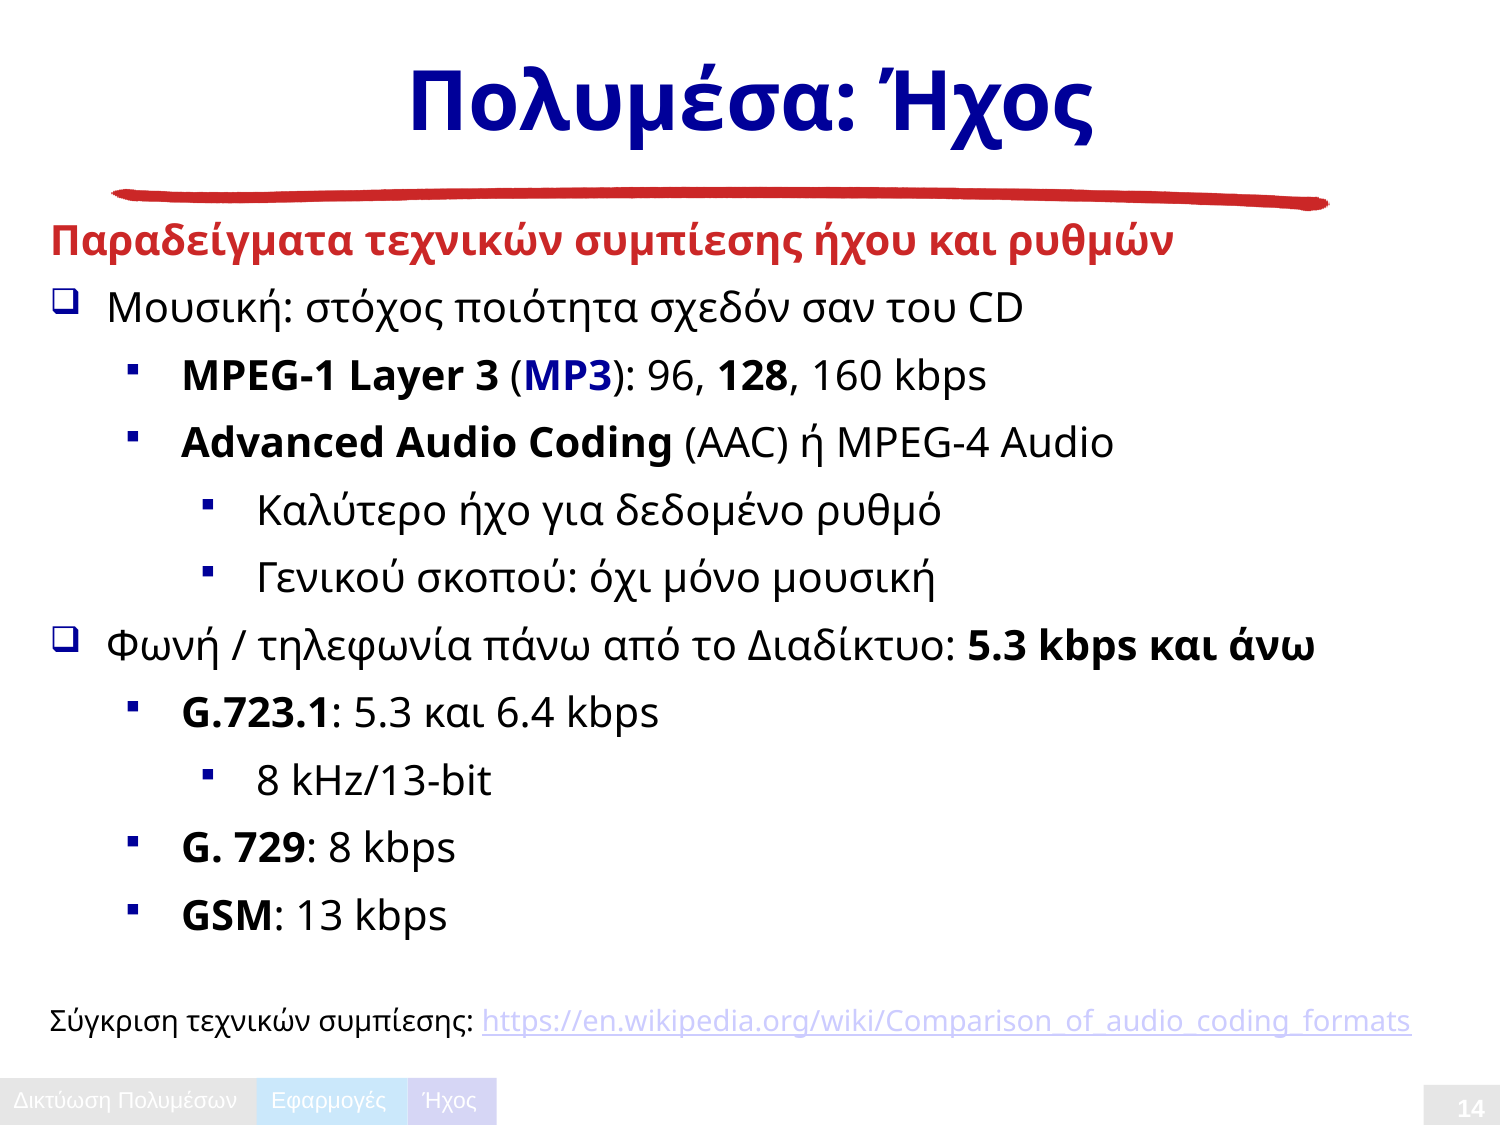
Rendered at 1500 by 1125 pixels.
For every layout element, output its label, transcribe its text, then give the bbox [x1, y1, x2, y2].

text_box Παραδείγματα τεχνικών συμπίεσης ήχου και ρυθμών Μουσική: στόχος ποιότητα σχεδόν σαν του CD MPEG-1 Layer 3 (MP3): 96, 128, 160 kbps Advanced Audio Coding (AAC) ή MPEG-4 Audio Καλύτερο ήχο για δεδομένο ρυθμό Γενικού σκοπού: όχι μόνο μουσική Φωνή / τηλεφωνία πάνω από το Διαδίκτυο: 5.3 kbps και άνω G.723.1: 5.3 και 6.4 kbps 8 kHz/13-bit G. 729: 8 kbps GSM: 13 kbps Σύγκριση τεχνικών συμπίεσης: https://en.wikipedia.org/wiki/Comparison_of_audio_coding_formats [35, 213, 1445, 1049]
title Πολυμέσα: Ήχος [0, 0, 1500, 195]
picture [106, 195, 1344, 213]
text_box Ήχος [407, 1077, 497, 1125]
text_box Εφαρμογές [256, 1077, 407, 1125]
